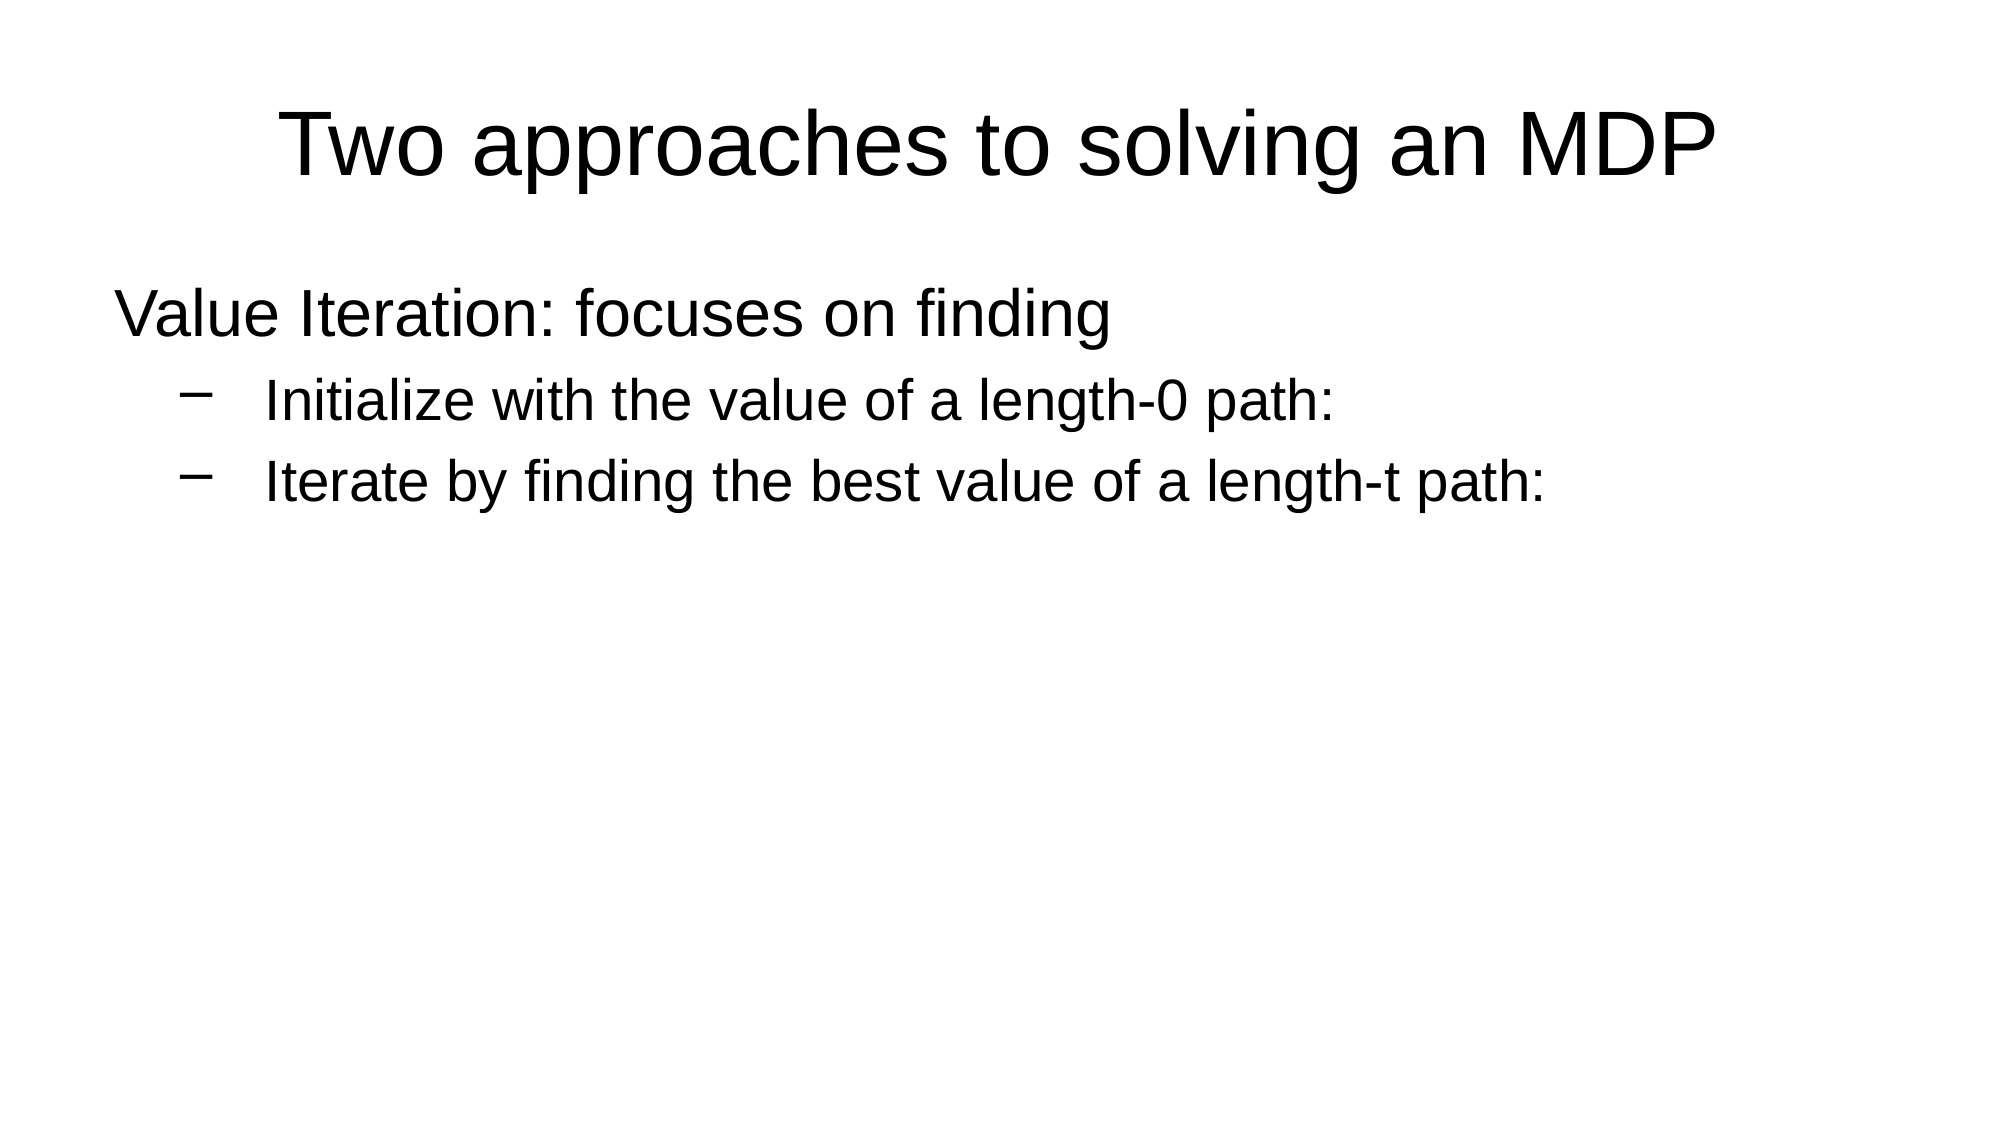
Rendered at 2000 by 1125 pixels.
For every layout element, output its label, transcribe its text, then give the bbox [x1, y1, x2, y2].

title Two approaches to solving an MDP [99, 44, 1900, 233]
